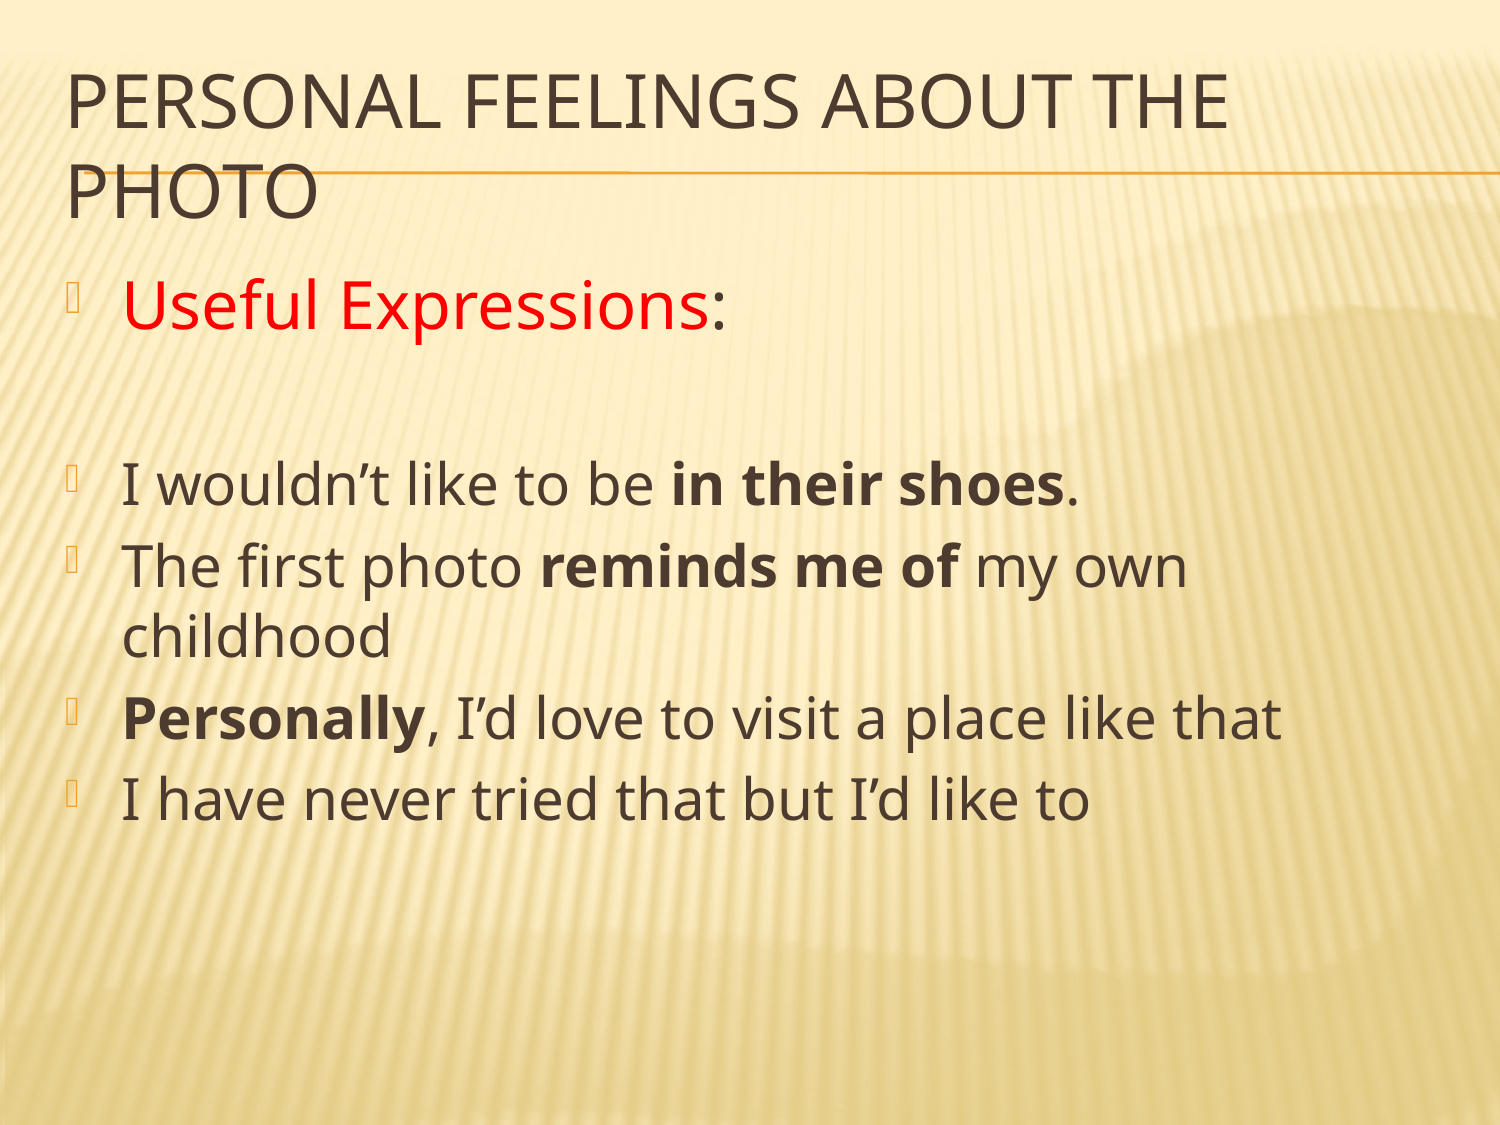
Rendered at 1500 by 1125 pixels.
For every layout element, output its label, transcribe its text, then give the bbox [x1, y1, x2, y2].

list Useful Expressions: I wouldn’t like to be in their shoes. The first photo reminds me of my own childhood Personally, I’d love to visit a place like that I have never tried that but I’d like to [49, 254, 1476, 998]
title Personal feelings about the photo [50, 75, 1475, 213]
